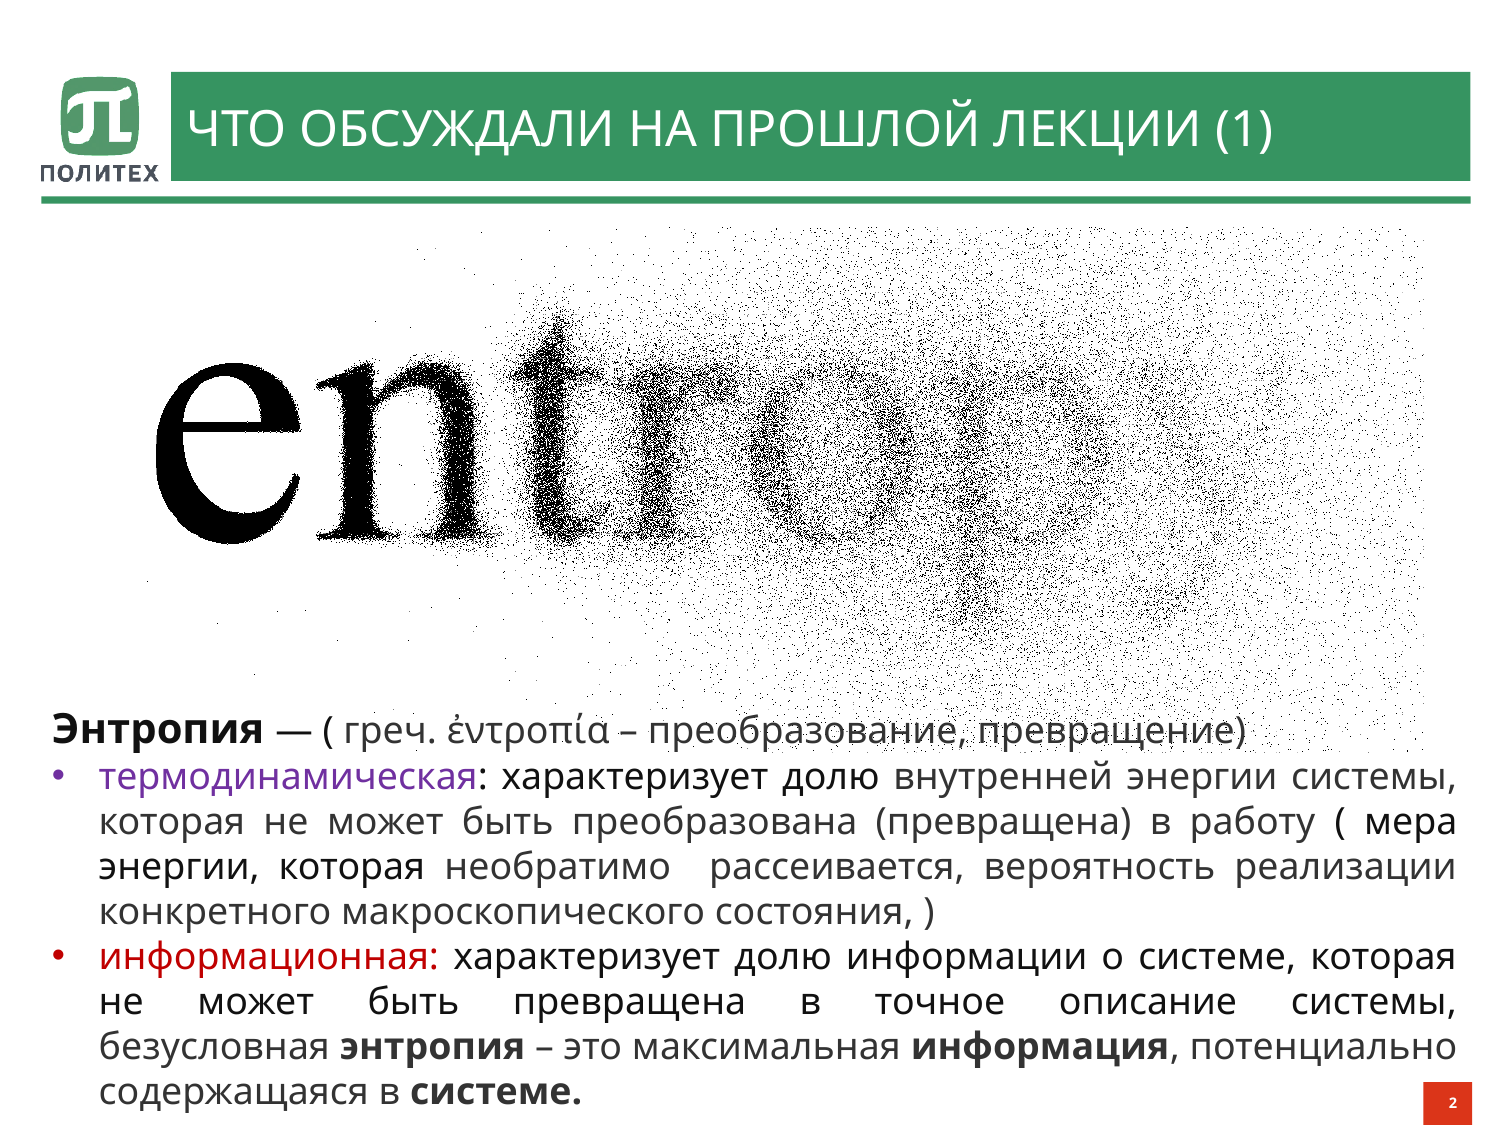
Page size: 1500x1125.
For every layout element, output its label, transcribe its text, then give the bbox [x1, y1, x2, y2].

picture [37, 70, 162, 184]
text_box Энтропия — ( греч. ἐντροπία – преобразование, превращение) термодинамическая: характеризует долю внутренней энергии системы, которая не может быть преобразована (превращена) в работу ( мера энергии, которая необратимо рассеивается, вероятность реализации конкретного макроскопического состояния, ) информационная: характеризует долю информации о системе, которая не может быть превращена в точное описание системы, безусловная энтропия – это максимальная информация, потенциально содержащаяся в системе. [37, 694, 1473, 1120]
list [135, 227, 1424, 753]
slide_number 2 [1423, 1120, 1473, 1125]
title Что обсуждали на прошлой лекции (1) [171, 71, 1471, 181]
